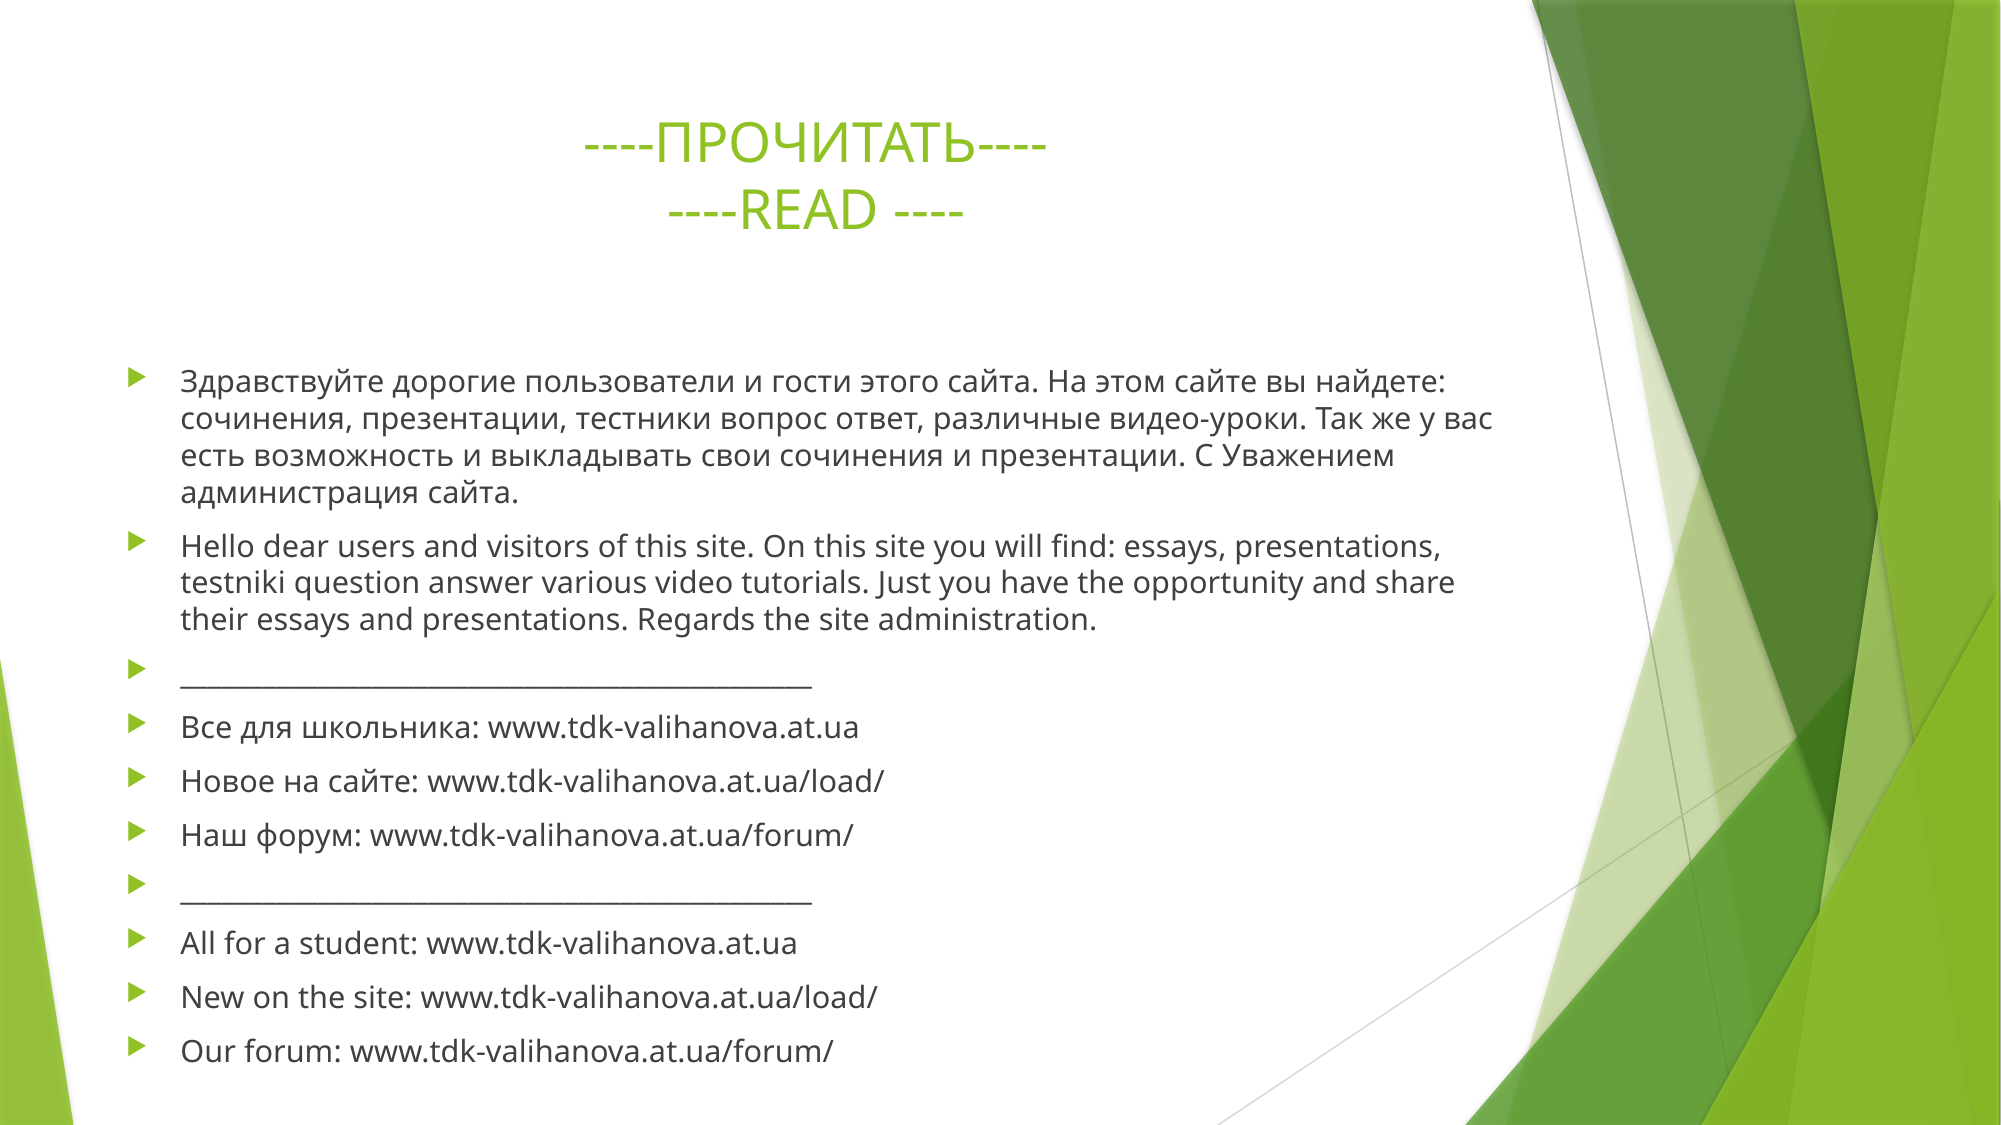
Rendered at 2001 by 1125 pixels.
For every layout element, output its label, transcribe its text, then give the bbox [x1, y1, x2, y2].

title ----ПРОЧИТАТЬ---- ----READ ---- [111, 99, 1522, 317]
list Здравствуйте дорогие пользователи и гости этого сайта. На этом сайте вы найдете: сочинения, презентации, тестники вопрос ответ, различные видео-уроки. Так же у вас есть возможность и выкладывать свои сочинения и презентации. С Уважением администрация сайта. Hello dear users and visitors of this site. On this site you will find: essays, presentations, testniki question answer various video tutorials. Just you have the opportunity and share their essays and presentations. Regards the site administration. ______________________________________________ Все для школьника: www.tdk-valihanova.at.ua Новое на сайте: www.tdk-valihanova.at.ua/load/ Наш форум: www.tdk-valihanova.at.ua/forum/ ______________________________________________ All for a student: www.tdk-valihanova.at.ua New on the site: www.tdk-valihanova.at.ua/load/ Our forum: www.tdk-valihanova.at.ua/forum/ [111, 354, 1522, 1083]
